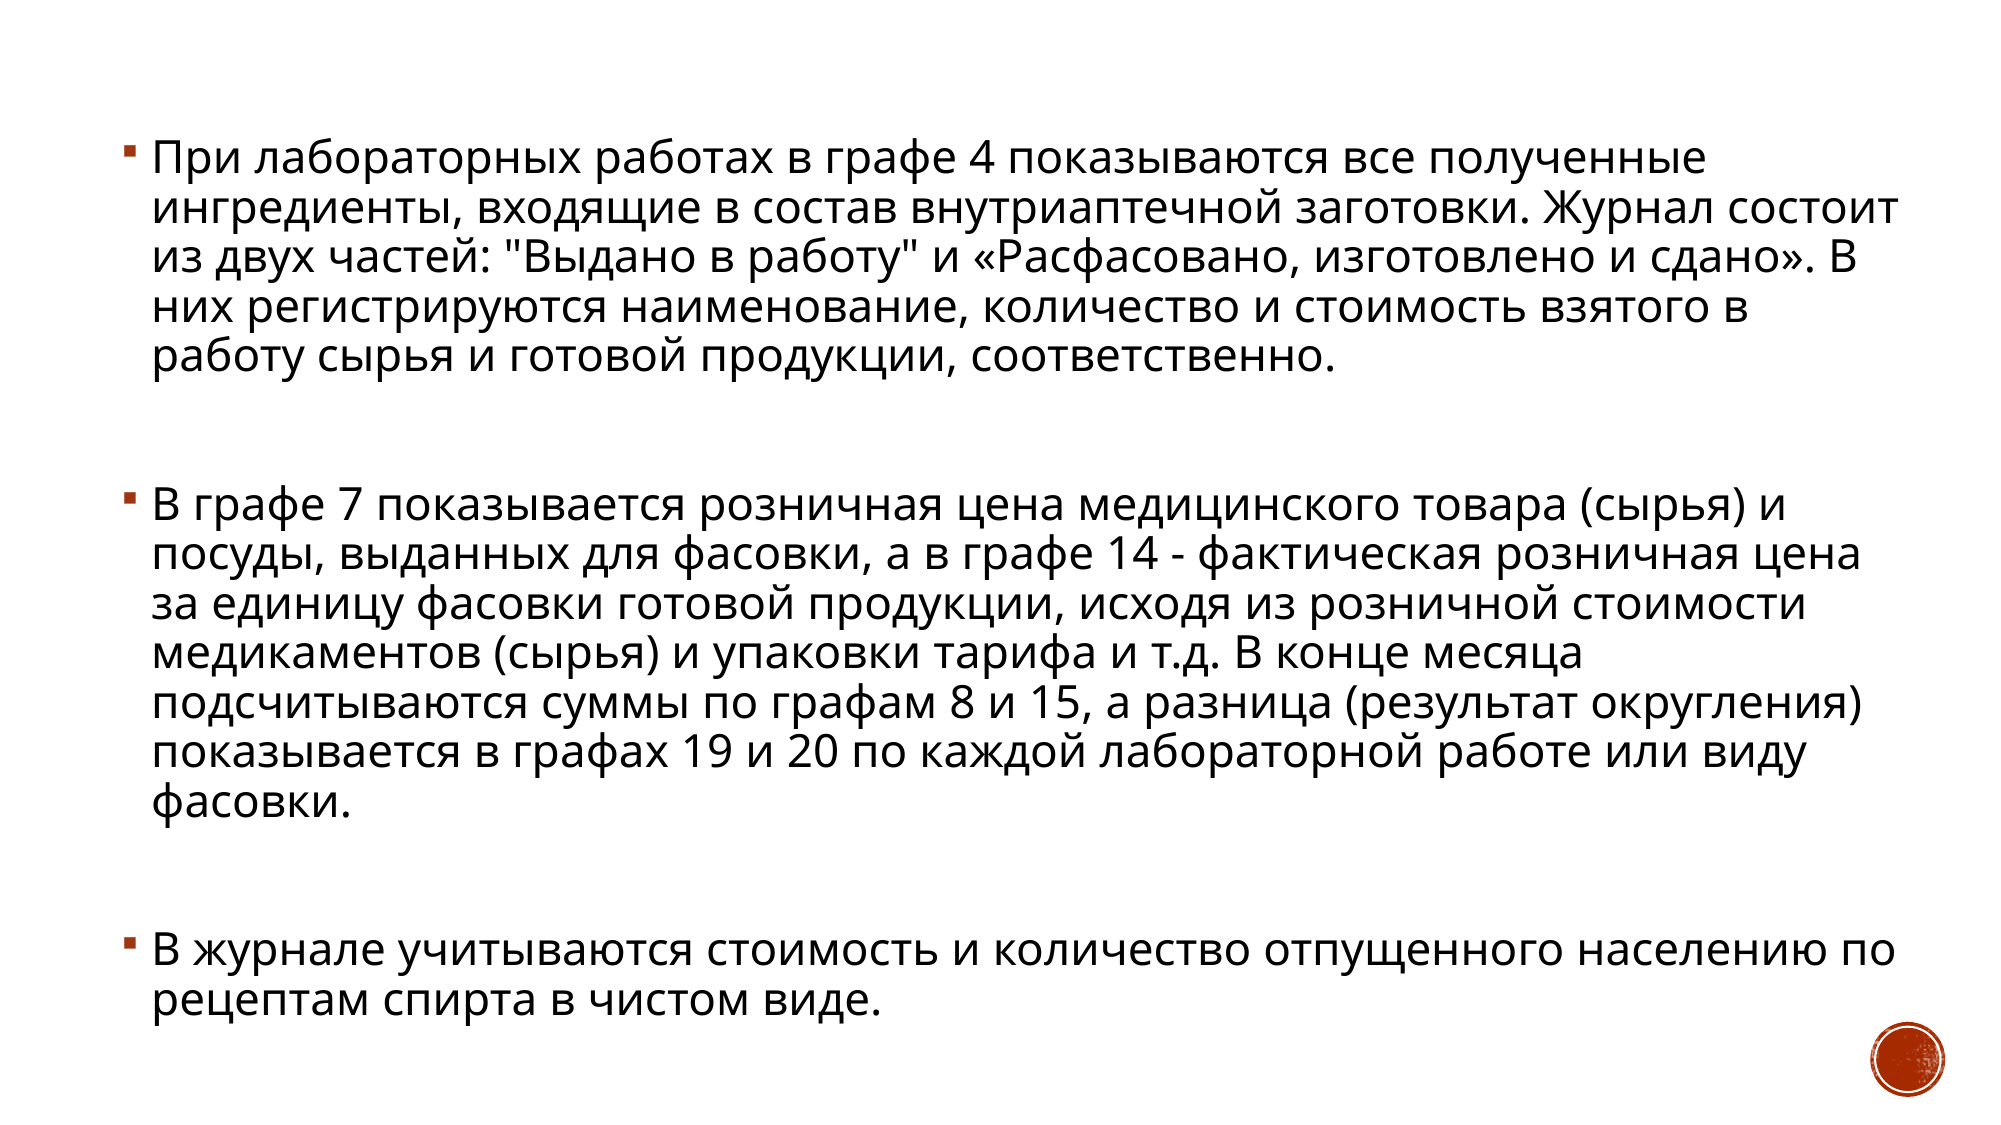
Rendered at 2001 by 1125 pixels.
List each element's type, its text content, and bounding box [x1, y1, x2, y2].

list При лабораторных работах в графе 4 показываются все полученные ингредиенты, входящие в состав внутриаптечной заготовки. Журнал состоит из двух частей: "Выдано в работу" и «Расфасовано, изготовлено и сдано». В них регистрируются наименование, количество и стоимость взятого в работу сырья и готовой продукции, соответственно. В графе 7 показывается розничная цена медицинского товара (сырья) и посуды, выданных для фасовки, а в графе 14 - фактическая розничная цена за единицу фасовки готовой продукции, исходя из розничной стоимости медикаментов (сырья) и упаковки тарифа и т.д. В конце месяца подсчитываются суммы по графам 8 и 15, а разница (результат округления) показывается в графах 19 и 20 по каждой лабораторной работе или виду фасовки. В журнале учитываются стоимость и количество отпущенного населению по рецептам спирта в чистом виде. [106, 126, 1925, 1125]
